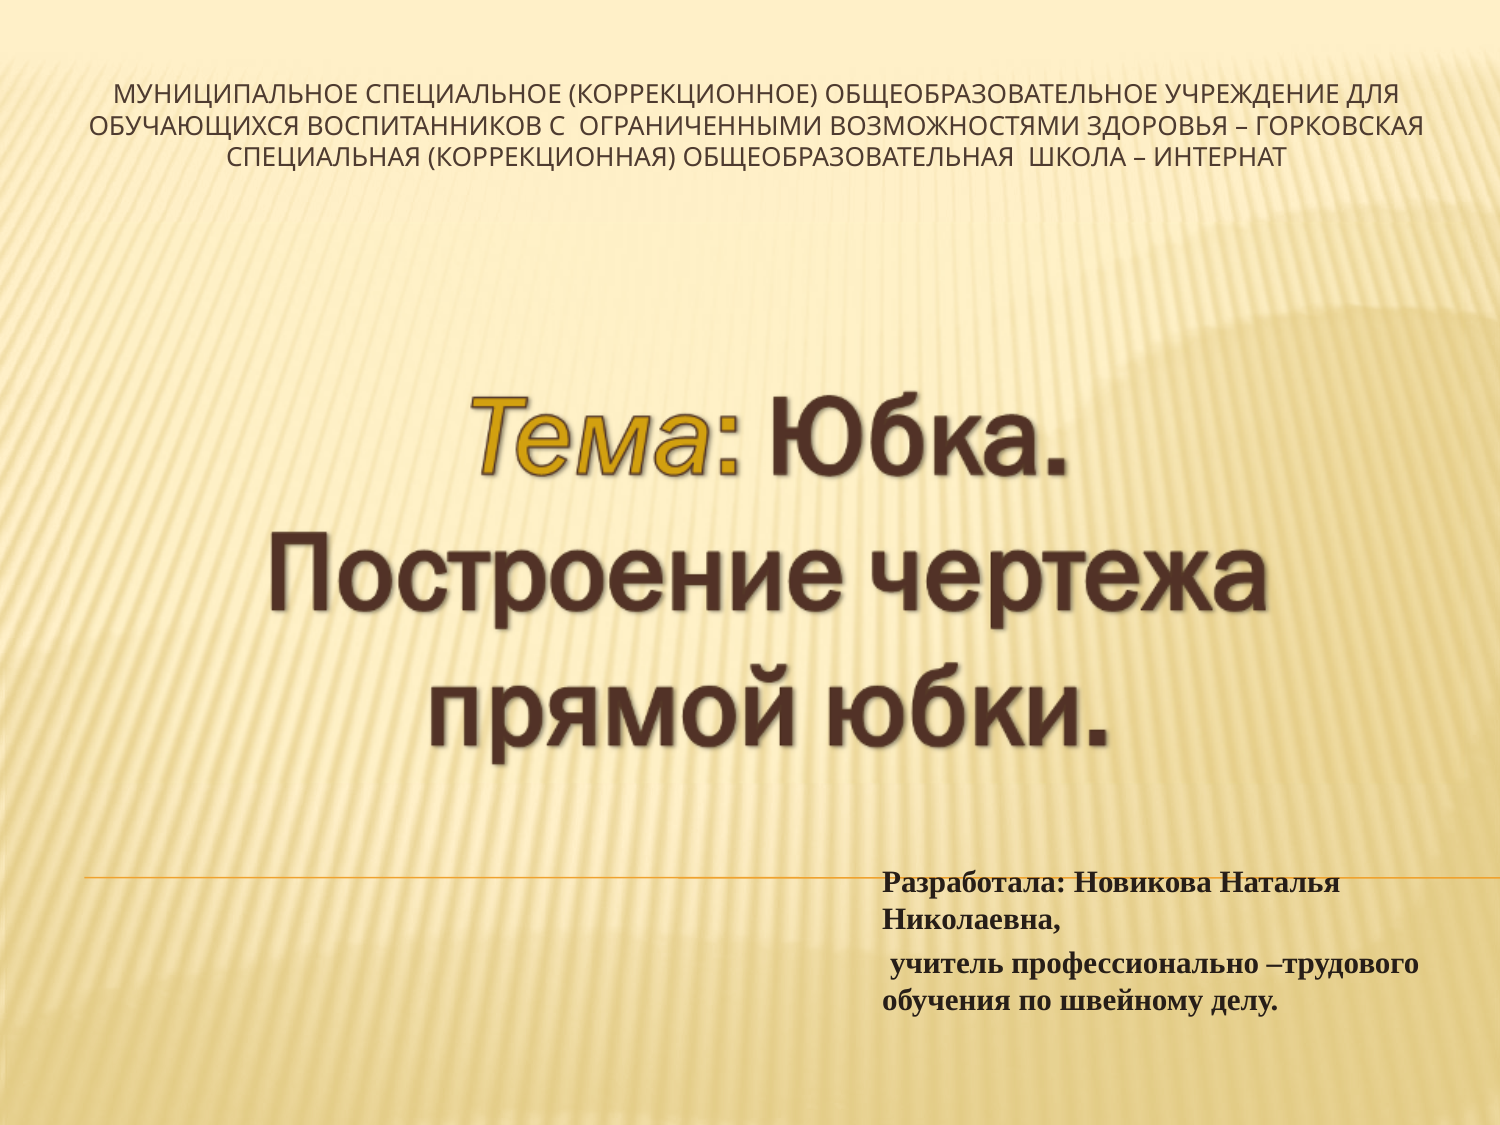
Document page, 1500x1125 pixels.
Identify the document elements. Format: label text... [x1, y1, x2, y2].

title Муниципальное специальное (коррекционное) общеобразовательное учреждение для обучающихся воспитанников с ограниченными возможностями здоровья – Горковская специальная (коррекционная) общеобразовательная школа – интернат [62, 70, 1450, 211]
picture [68, 221, 1467, 785]
subtitle Разработала: Новикова Наталья Николаевна, учитель профессионально –трудового обучения по швейному делу. [866, 831, 1451, 1079]
